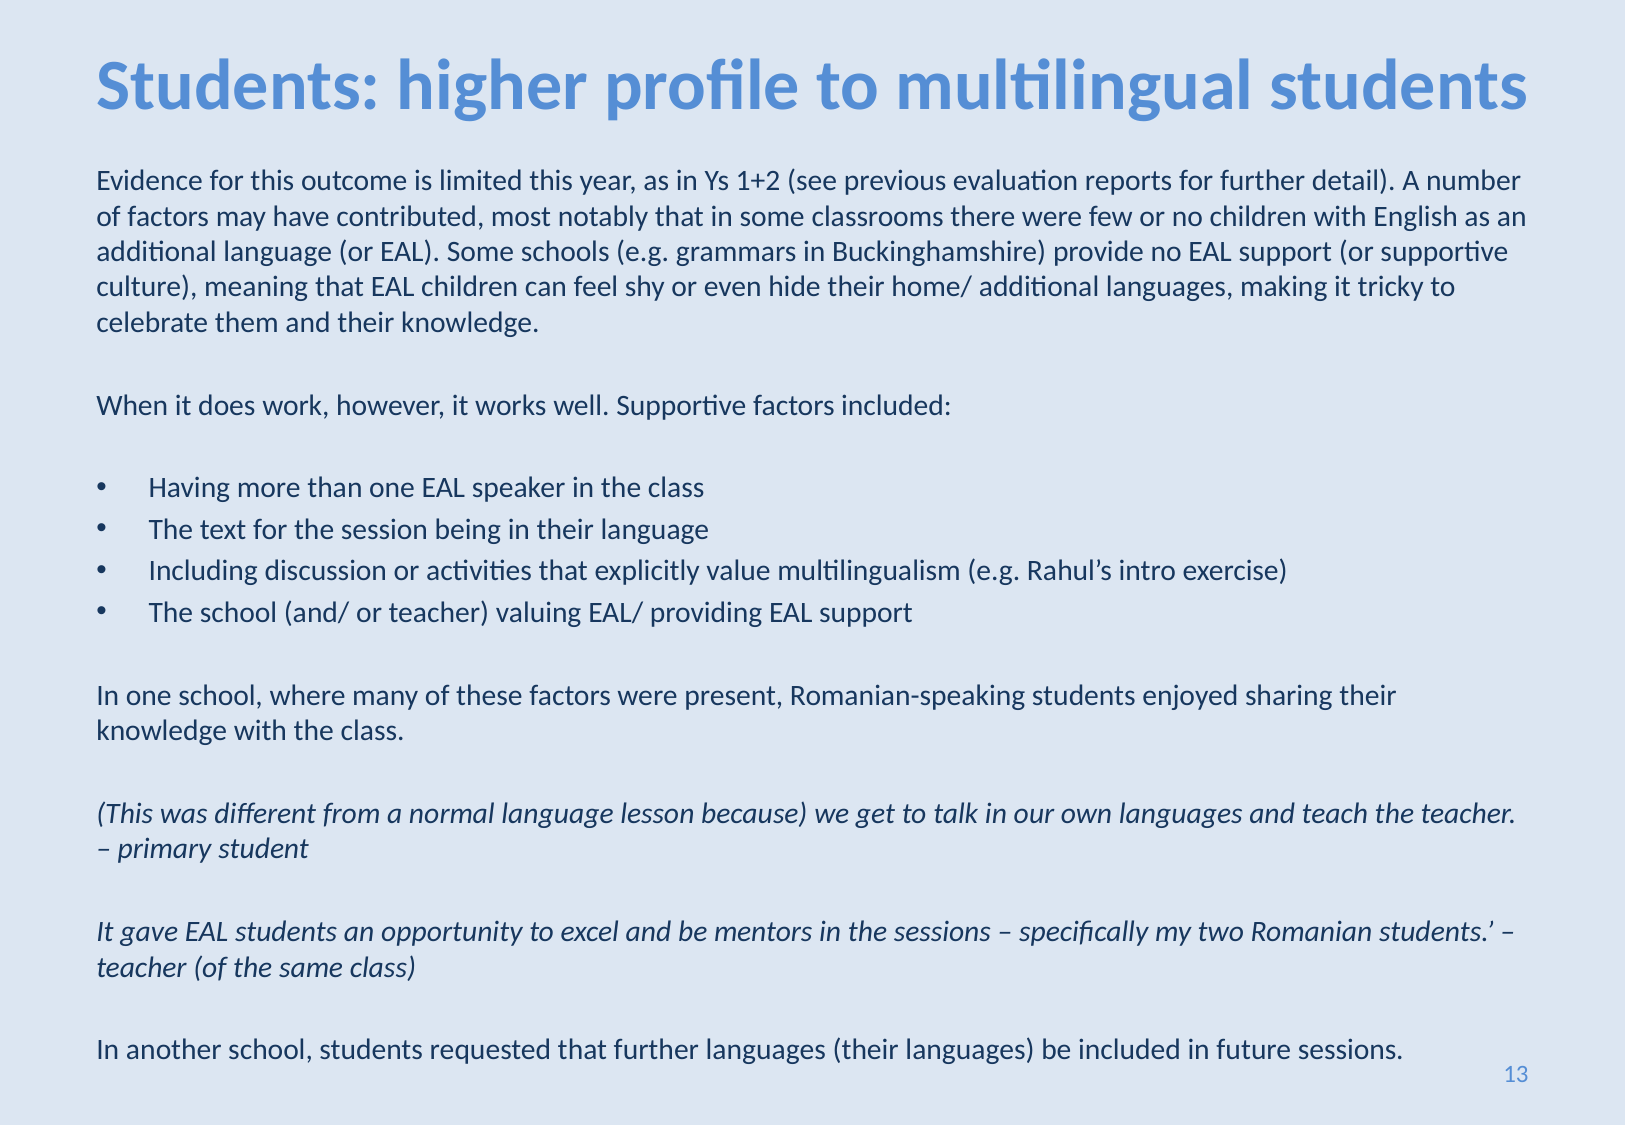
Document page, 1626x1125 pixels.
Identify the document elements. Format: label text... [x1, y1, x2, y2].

slide_number 13 [1164, 1042, 1544, 1103]
title Students: higher profile to multilingual students [81, 0, 1544, 175]
list Evidence for this outcome is limited this year, as in Ys 1+2 (see previous evaluation reports for further detail). A number of factors may have contributed, most notably that in some classrooms there were few or no children with English as an additional language (or EAL). Some schools (e.g. grammars in Buckinghamshire) provide no EAL support (or supportive culture), meaning that EAL children can feel shy or even hide their home/ additional languages, making it tricky to celebrate them and their knowledge. When it does work, however, it works well. Supportive factors included: Having more than one EAL speaker in the class The text for the session being in their language Including discussion or activities that explicitly value multilingualism (e.g. Rahul’s intro exercise) The school (and/ or teacher) valuing EAL/ providing EAL support In one school, where many of these factors were present, Romanian-speaking students enjoyed sharing their knowledge with the class. (This was different from a normal language lesson because) we get to talk in our own languages and teach the teacher. – primary student It gave EAL students an opportunity to excel and be mentors in the sessions – specifically my two Romanian students.’ – teacher (of the same class) In another school, students requested that further languages (their languages) be included in future sessions. [81, 175, 1544, 1080]
